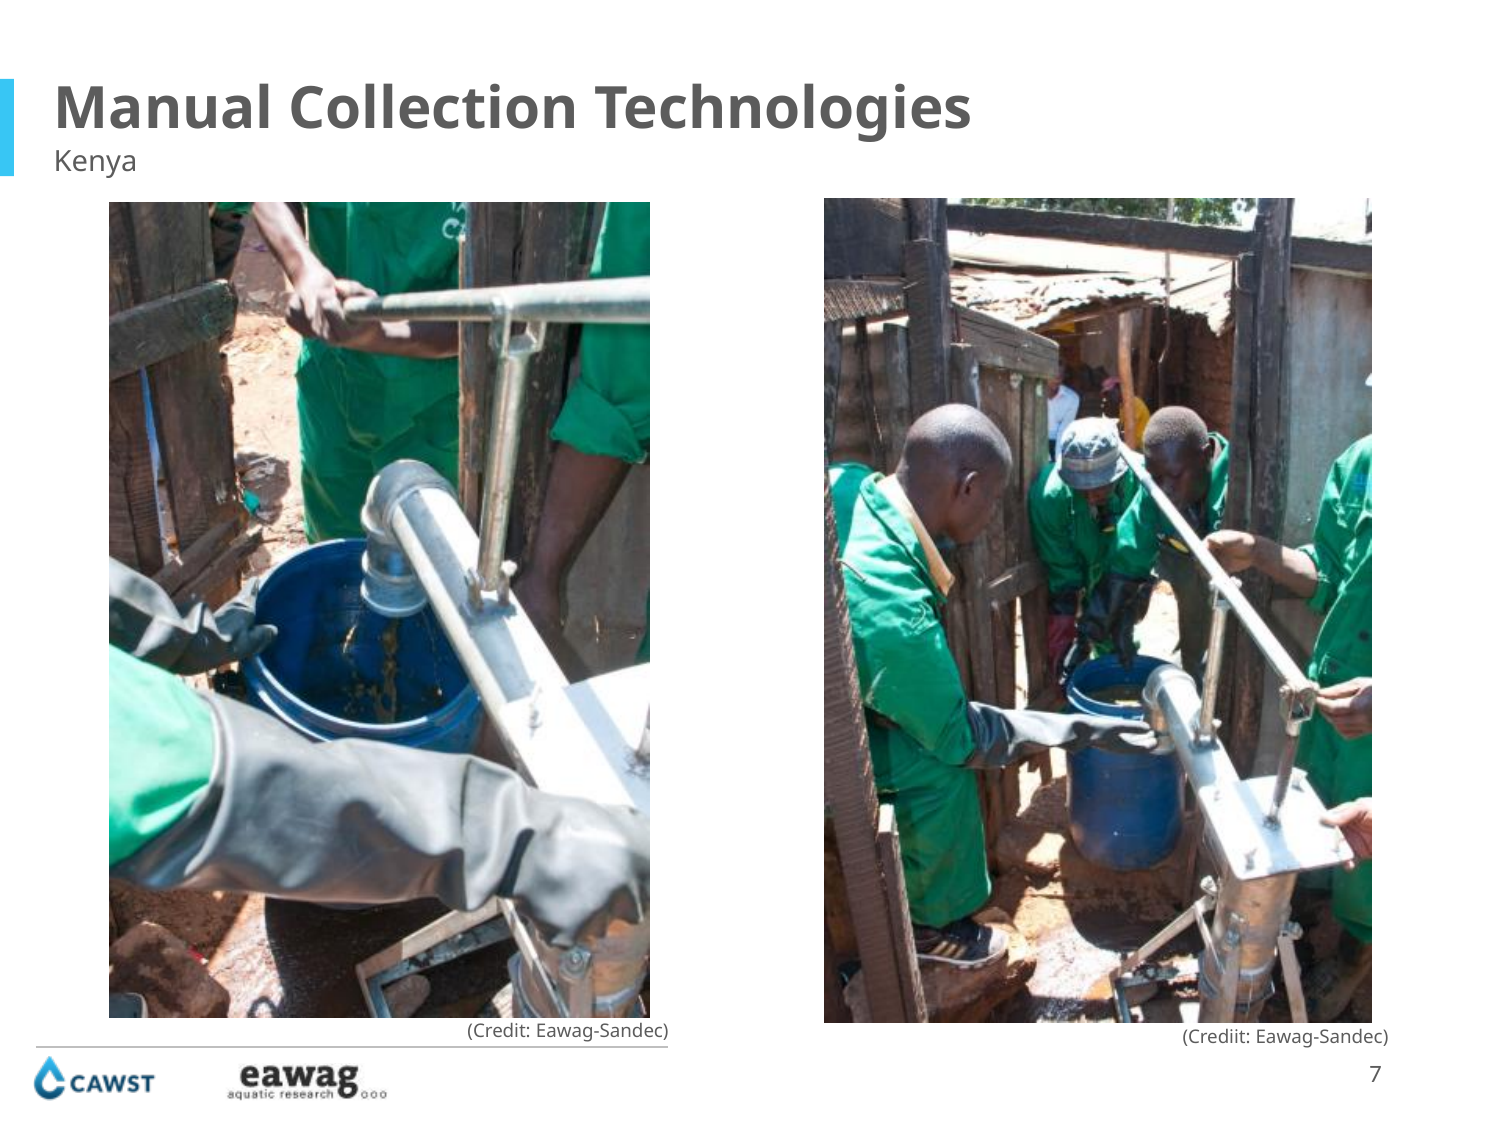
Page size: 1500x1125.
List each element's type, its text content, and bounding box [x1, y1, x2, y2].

list Kenya [38, 138, 1285, 172]
text_box (Crediit: Eawag-Sandec) [1167, 1020, 1500, 1078]
text_box (Credit: Eawag-Sandec) [452, 1014, 785, 1072]
picture [33, 1056, 156, 1101]
picture [108, 202, 650, 1018]
picture [824, 198, 1372, 1023]
slide_number 7 [1059, 1042, 1397, 1103]
list Manual Collection Technologies [38, 71, 1285, 138]
picture [224, 1063, 389, 1105]
